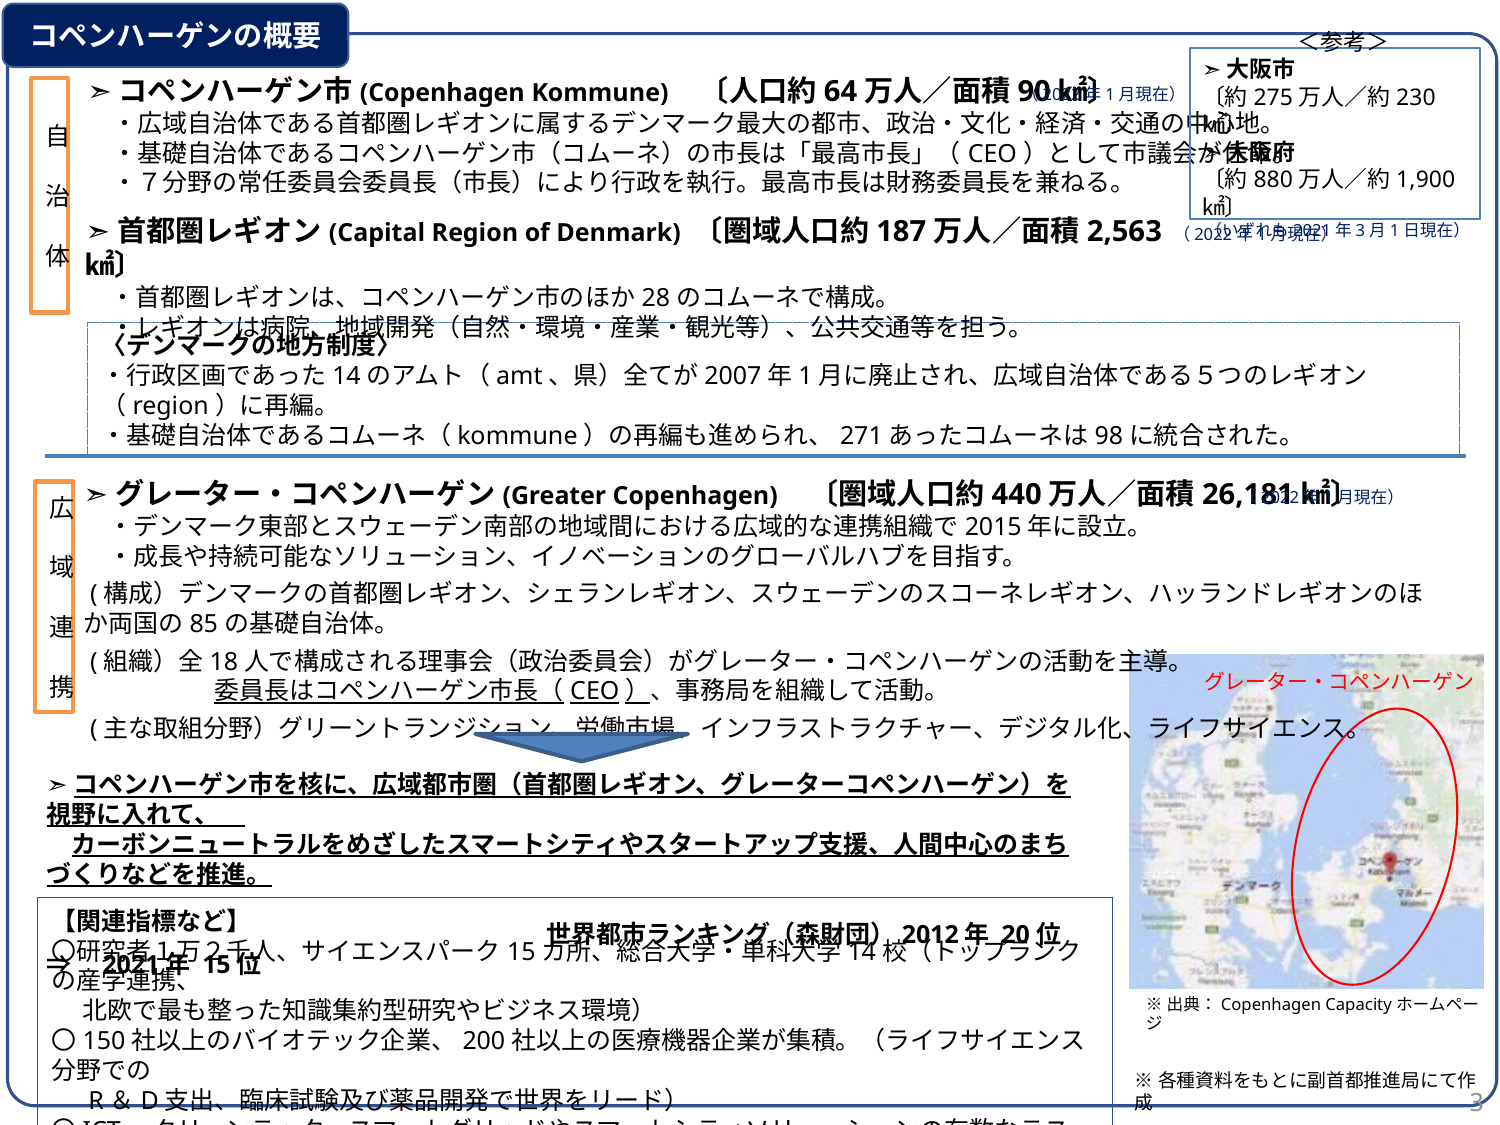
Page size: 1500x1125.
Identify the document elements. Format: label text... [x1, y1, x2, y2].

text_box ➣コペンハーゲン市(Copenhagen Kommune) 〔人口約64万人／面積90㎢〕 ・広域自治体である首都圏レギオンに属するデンマーク最大の都市、政治・文化・経済・交通の中心地。 ・基礎自治体であるコペンハーゲン市（コムーネ）の市長は「最高市長」（CEO）として市議会が任命。 ・７分野の常任委員会委員長（市長）により行政を執行。最高市長は財務委員長を兼ねる。 [72, 64, 1188, 204]
text_box 【関連指標など】 〇研究者１万２千人、サイエンスパーク15カ所、総合大学・単科大学14校（トップランクの産学連携、 北欧で最も整った知識集約型研究やビジネス環境） 〇150社以上のバイオテック企業、200社以上の医療機器企業が集積。（ライフサイエンス分野での R＆D支出、臨床試験及び薬品開発で世界をリード） 〇ICT、クリーンテック、スマートグリッドやスマートシティソリューションの有数なテスト・マーケット。 [37, 897, 1113, 1125]
text_box （2022年1月現在） [1225, 479, 1441, 514]
text_box ➣グレーター・コペンハーゲン(Greater Copenhagen) 〔圏域人口約440万人／面積26,181㎢〕 ・デンマーク東部とスウェーデン南部の地域間における広域的な連携組織で2015年に設立。 ・成長や持続可能なソリューション、イノベーションのグローバルハブを目指す。 (構成）デンマークの首都圏レギオン、シェランレギオン、スウェーデンのスコーネレギオン、ハッランドレギオンのほか両国の85の基礎自治体。 (組織）全18人で構成される理事会（政治委員会）がグレーター・コペンハーゲンの活動を主導。 委員長はコペンハーゲン市長（CEO）、事務局を組織して活動。 (主な取組分野）グリーントランジション、労働市場、インフラストラクチャー、デジタル化、ライフサイエンス。 [68, 468, 1457, 750]
text_box 〈デンマークの地方制度〉 ・行政区画であった14のアムト（amt、県）全てが2007年1月に廃止され、広域自治体である５つのレギオン（region）に再編。 ・基礎自治体であるコムーネ（kommune）の再編も進められ、271あったコムーネは98に統合された。 [86, 322, 1460, 454]
text_box ※出典：Copenhagen Capacityホームページ [1131, 986, 1499, 1041]
text_box [473, 731, 691, 764]
text_box 2 [1439, 1073, 1499, 1125]
text_box ※各種資料をもとに副首都推進局にて作成 [1120, 1060, 1493, 1121]
text_box ➣コペンハーゲン市を核に、広域都市圏（首都圏レギオン、グレーターコペンハーゲン）を視野に入れて、 カーボンニュートラルをめざしたスマートシティやスタートアップ支援、人間中心のまちづくりなどを推進。 世界都市ランキング（森財団）2012年 20位 ⇒ 2021年 15位 [31, 761, 1109, 986]
text_box （2022年1月現在） [1007, 76, 1222, 112]
text_box コペンハーゲンの概要 [0, 1, 351, 70]
text_box ➣首都圏レギオン(Capital Region of Denmark) 〔圏域人口約187万人／面積2,563㎢〕 ・首都圏レギオンは、コペンハーゲン市のほか28のコムーネで構成。 ・レギオンは病院、地域開発（自然・環境・産業・観光等）、公共交通等を担う。 [70, 204, 1236, 349]
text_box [1129, 654, 1492, 989]
text_box （2022年1月現在） [1158, 216, 1374, 251]
text_box 広 域 連 携 [33, 479, 75, 714]
text_box [5, 31, 1499, 1108]
text_box ＜参考＞ ➣大阪市 〔約275万人／約230㎢〕 ➣大阪府 〔約880万人／約1,900㎢〕 （いずれも2021年3月1日現在） [1188, 46, 1482, 221]
text_box 自 治 体 [29, 76, 70, 315]
